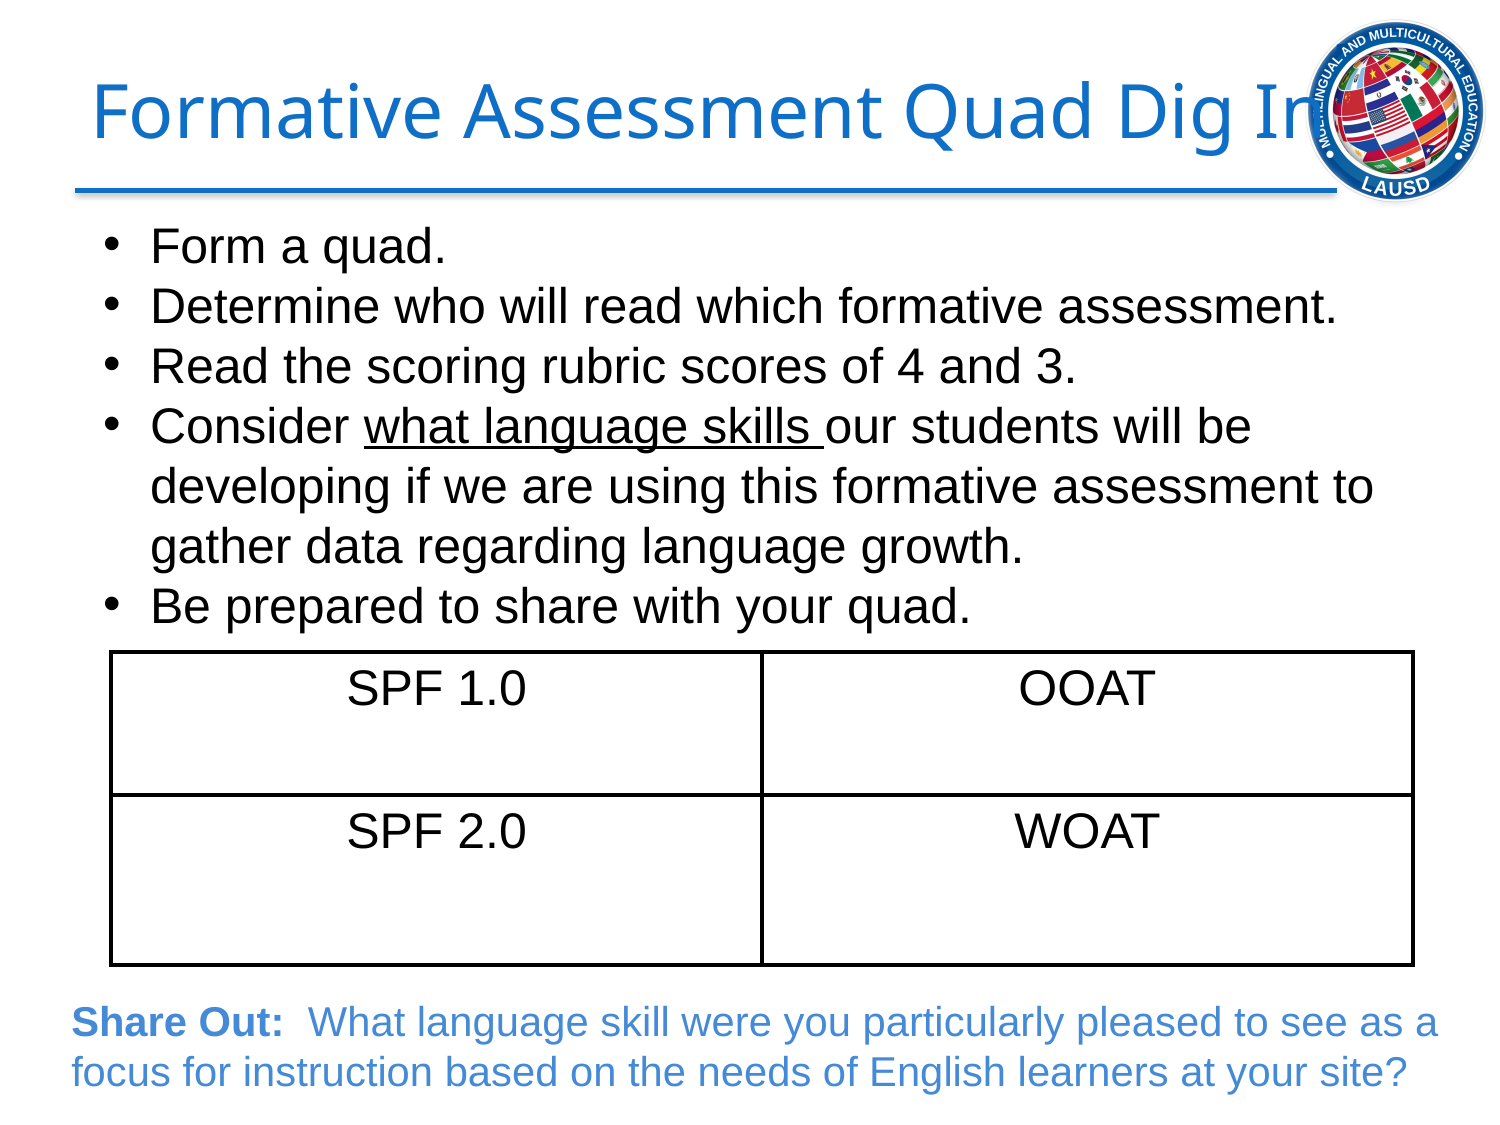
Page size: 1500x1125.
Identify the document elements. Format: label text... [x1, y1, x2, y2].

table_cell SPF 2.0 [113, 797, 760, 963]
title Formative Assessment Quad Dig In [75, 48, 1343, 169]
table_header OOAT [764, 654, 1411, 793]
text_box Form a quad. Determine who will read which formative assessment. Read the scoring rubric scores of 4 and 3. Consider what language skills our students will be developing if we are using this formative assessment to gather data regarding language growth. Be prepared to share with your quad. [88, 206, 1443, 641]
table_cell WOAT [764, 797, 1411, 963]
table_header SPF 1.0 [113, 654, 760, 793]
picture [1295, 10, 1496, 212]
text_box Share Out: What language skill were you particularly pleased to see as a focus for instruction based on the needs of English learners at your site? [56, 987, 1480, 1103]
